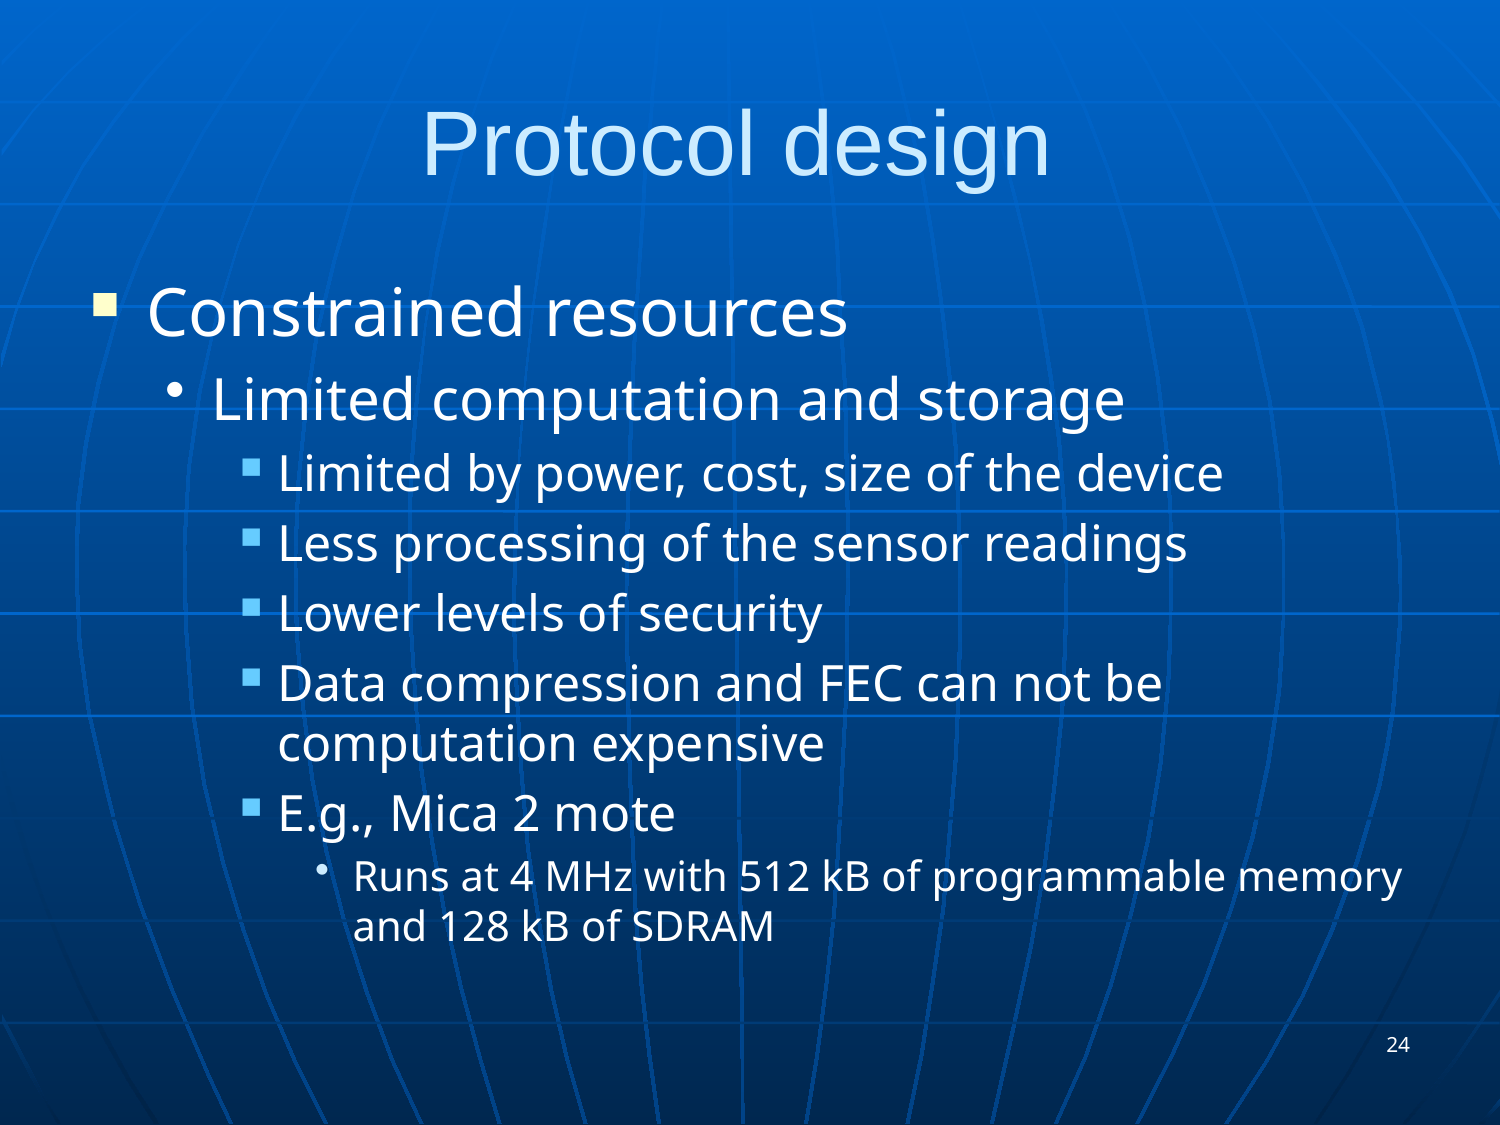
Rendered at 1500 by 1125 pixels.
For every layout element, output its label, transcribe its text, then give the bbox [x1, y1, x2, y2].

title Protocol design [75, 45, 1425, 233]
slide_number 24 [1074, 1024, 1425, 1100]
list Constrained resources Limited computation and storage Limited by power, cost, size of the device Less processing of the sensor readings Lower levels of security Data compression and FEC can not be computation expensive E.g., Mica 2 mote Runs at 4 MHz with 512 kB of programmable memory and 128 kB of SDRAM [75, 262, 1425, 1006]
